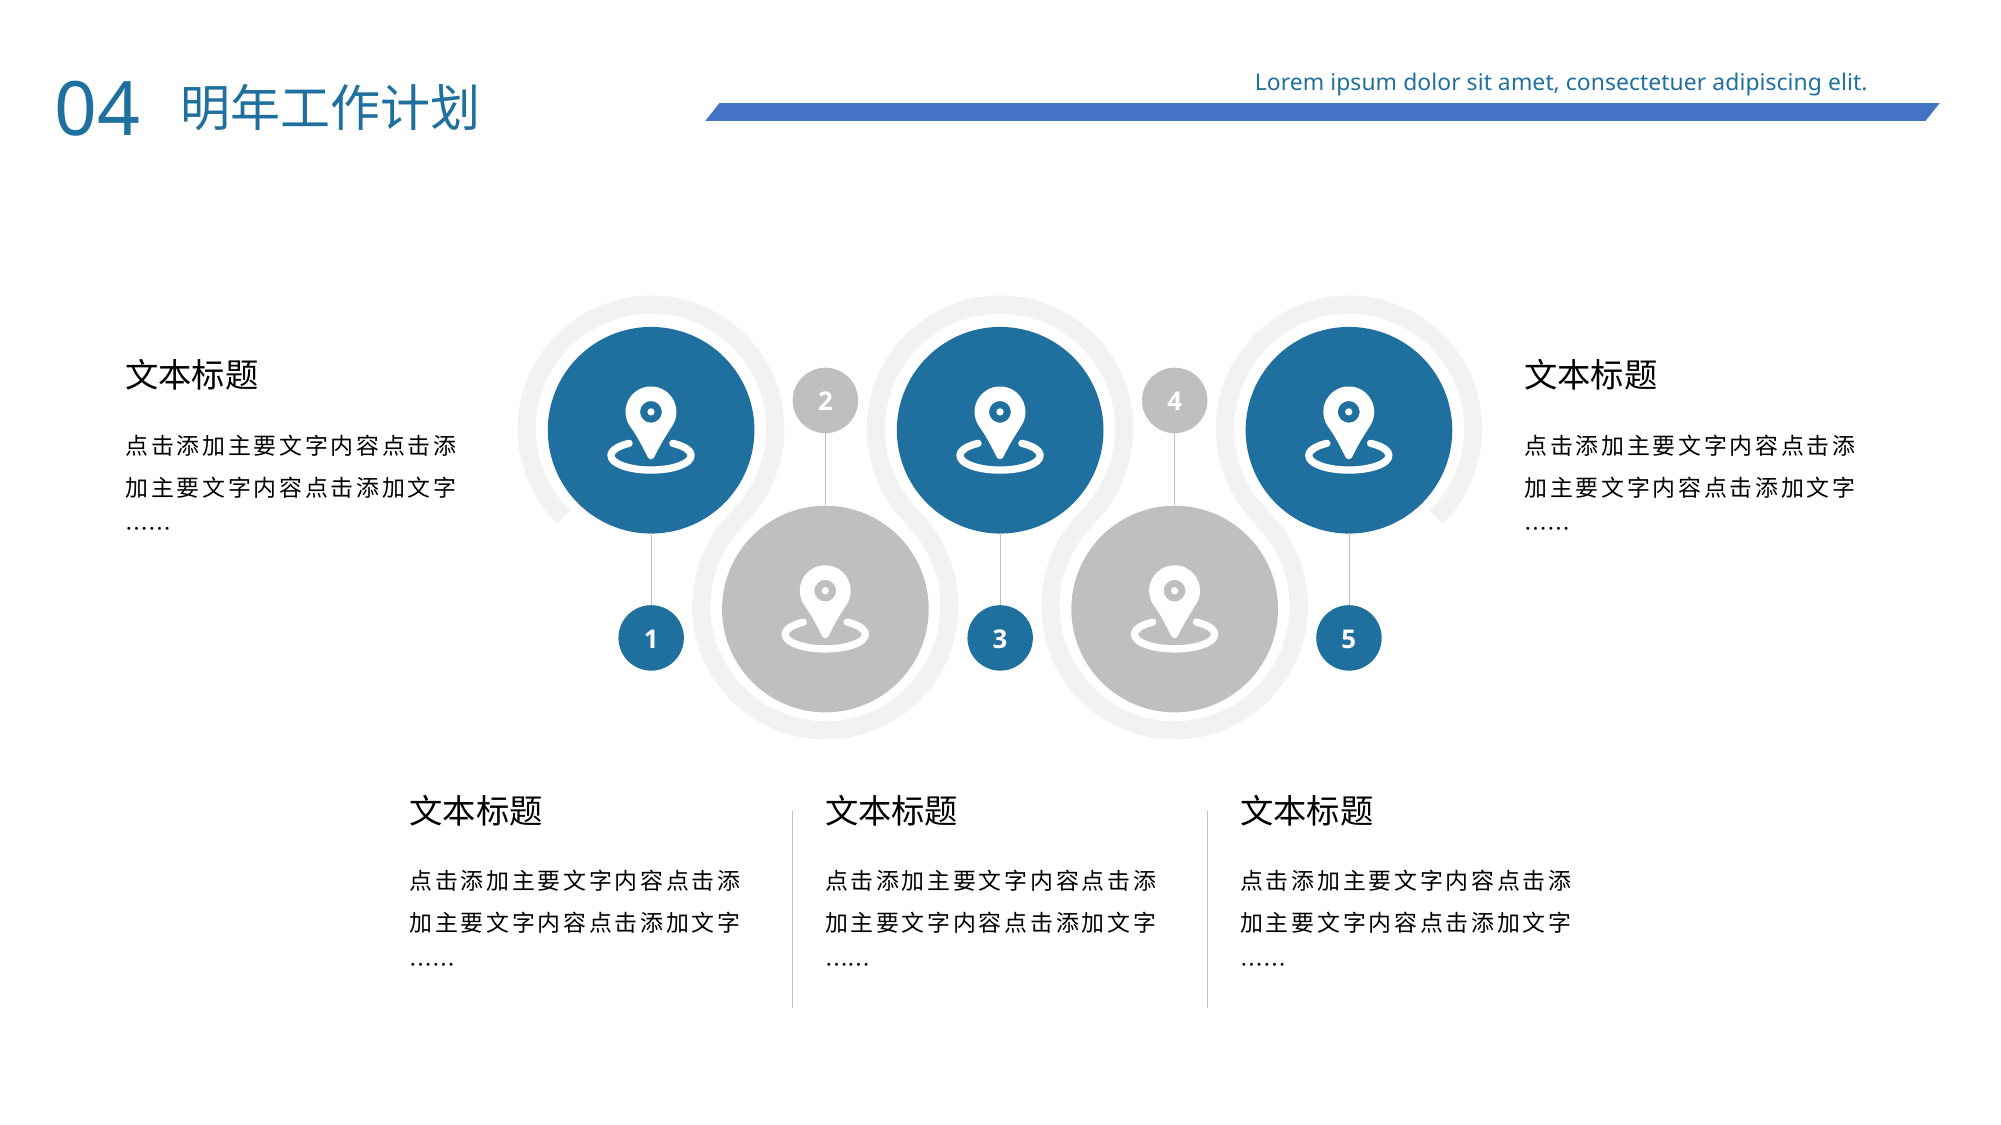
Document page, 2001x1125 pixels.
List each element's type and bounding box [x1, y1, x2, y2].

text_box [1509, 339, 1890, 554]
text_box [394, 774, 775, 989]
text_box [809, 774, 1190, 989]
text_box [39, 53, 1946, 160]
text_box [1141, 367, 1208, 505]
text_box [792, 367, 859, 505]
text_box [618, 533, 684, 671]
text_box [1316, 533, 1382, 671]
text_box [967, 533, 1033, 671]
text_box [1225, 774, 1606, 989]
text_box [110, 339, 491, 554]
text_box [517, 295, 1483, 740]
